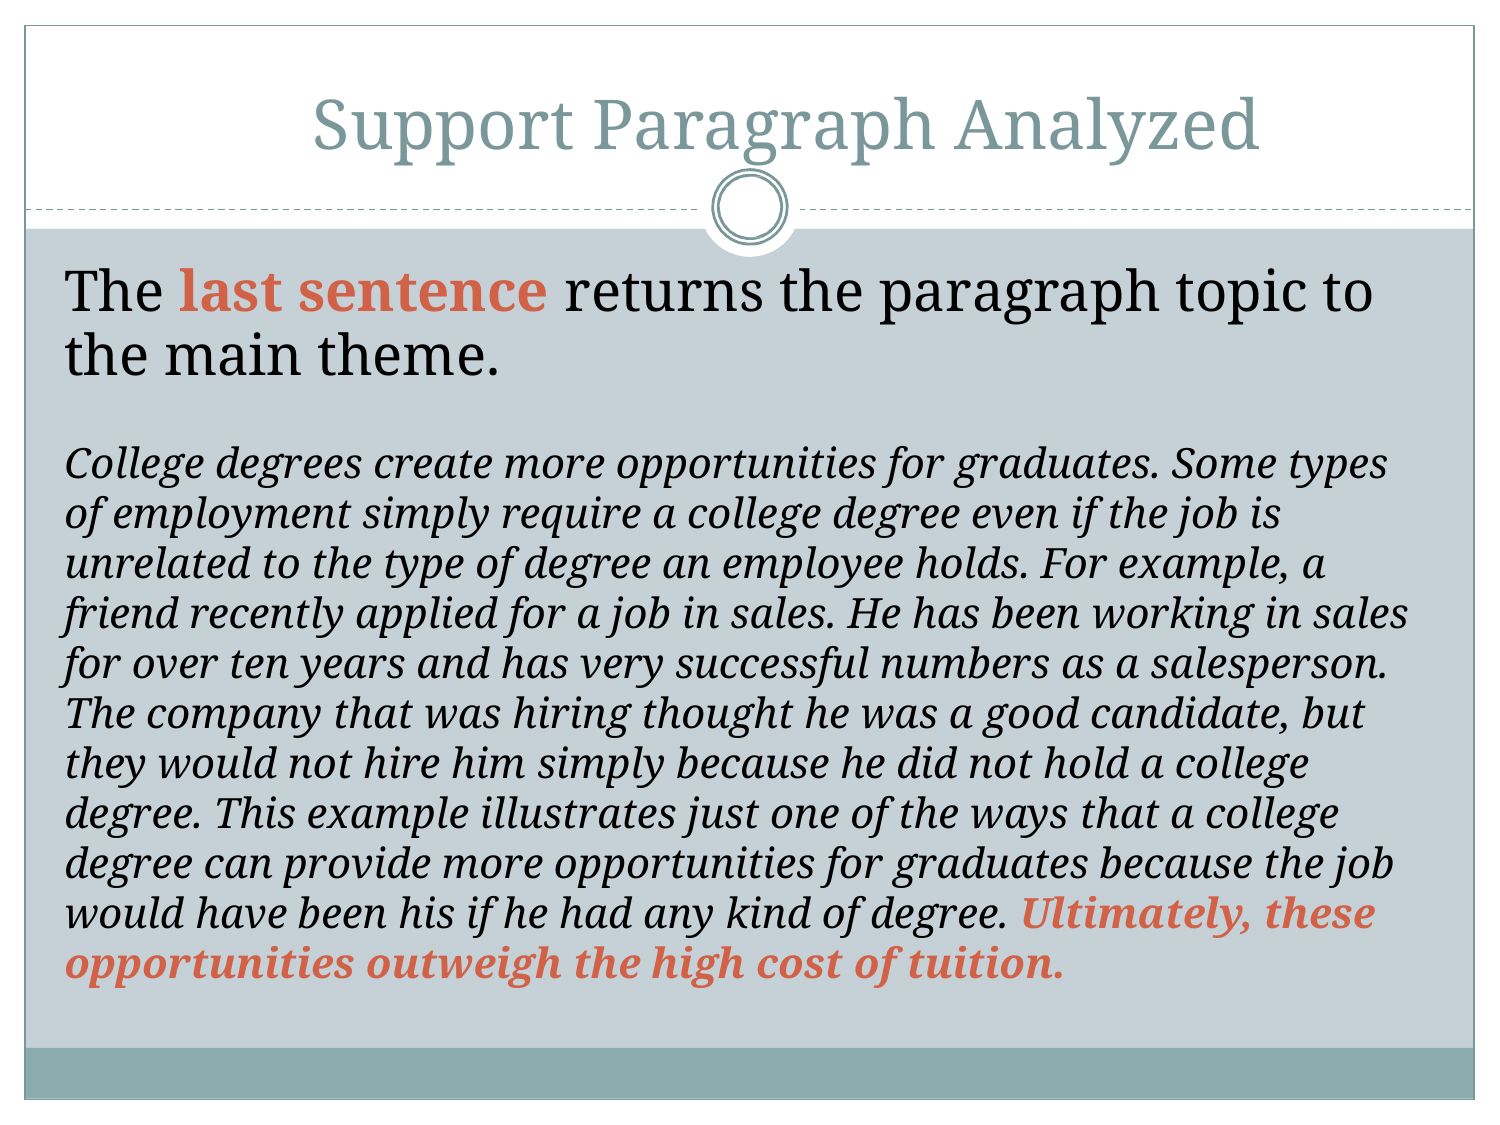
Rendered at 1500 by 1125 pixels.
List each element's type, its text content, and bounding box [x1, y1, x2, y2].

title Support Paragraph Analyzed [114, 80, 1386, 258]
text_box The last sentence returns the paragraph topic to the main theme. College degrees create more opportunities for graduates. Some types of employment simply require a college degree even if the job is unrelated to the type of degree an employee holds. For example, a friend recently applied for a job in sales. He has been working in sales for over ten years and has very successful numbers as a salesperson. The company that was hiring thought he was a good candidate, but they would not hire him simply because he did not hold a college degree. This example illustrates just one of the ways that a college degree can provide more opportunities for graduates because the job would have been his if he had any kind of degree. Ultimately, these opportunities outweigh the high cost of tuition. [62, 258, 1420, 987]
